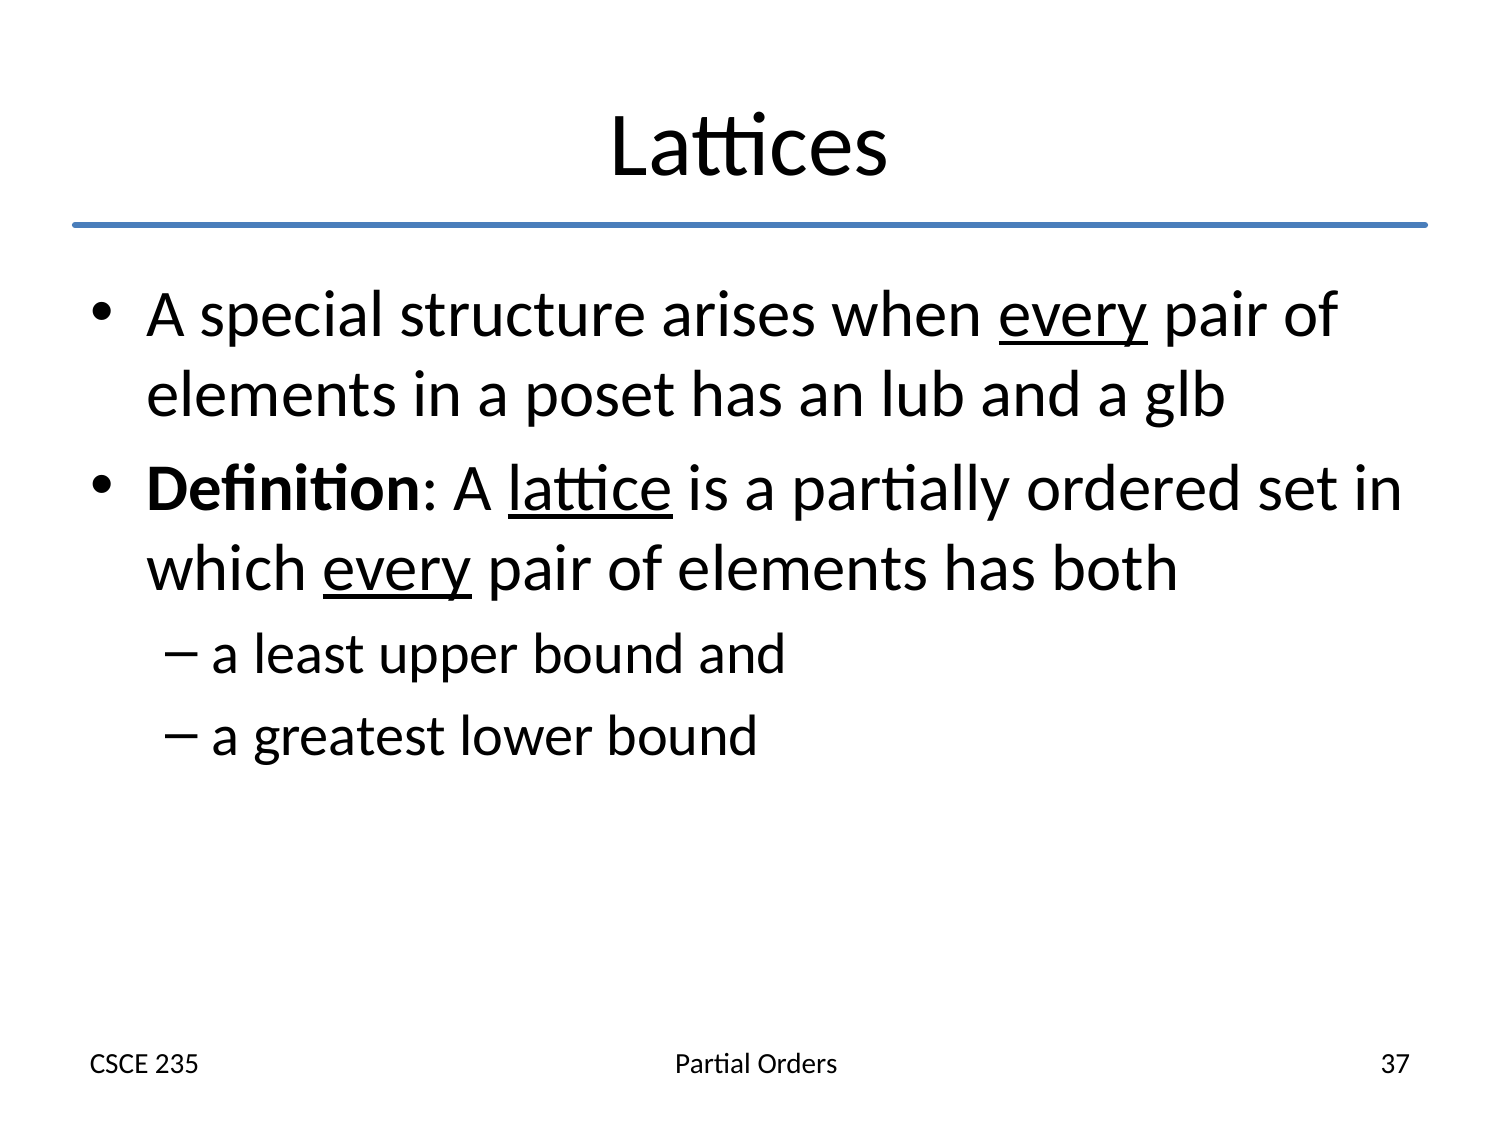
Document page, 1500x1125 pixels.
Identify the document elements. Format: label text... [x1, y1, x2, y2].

list A special structure arises when every pair of elements in a poset has an lub and a glb Definition: A lattice is a partially ordered set in which every pair of elements has both a least upper bound and a greatest lower bound [75, 262, 1425, 1005]
title Lattices [75, 45, 1425, 233]
